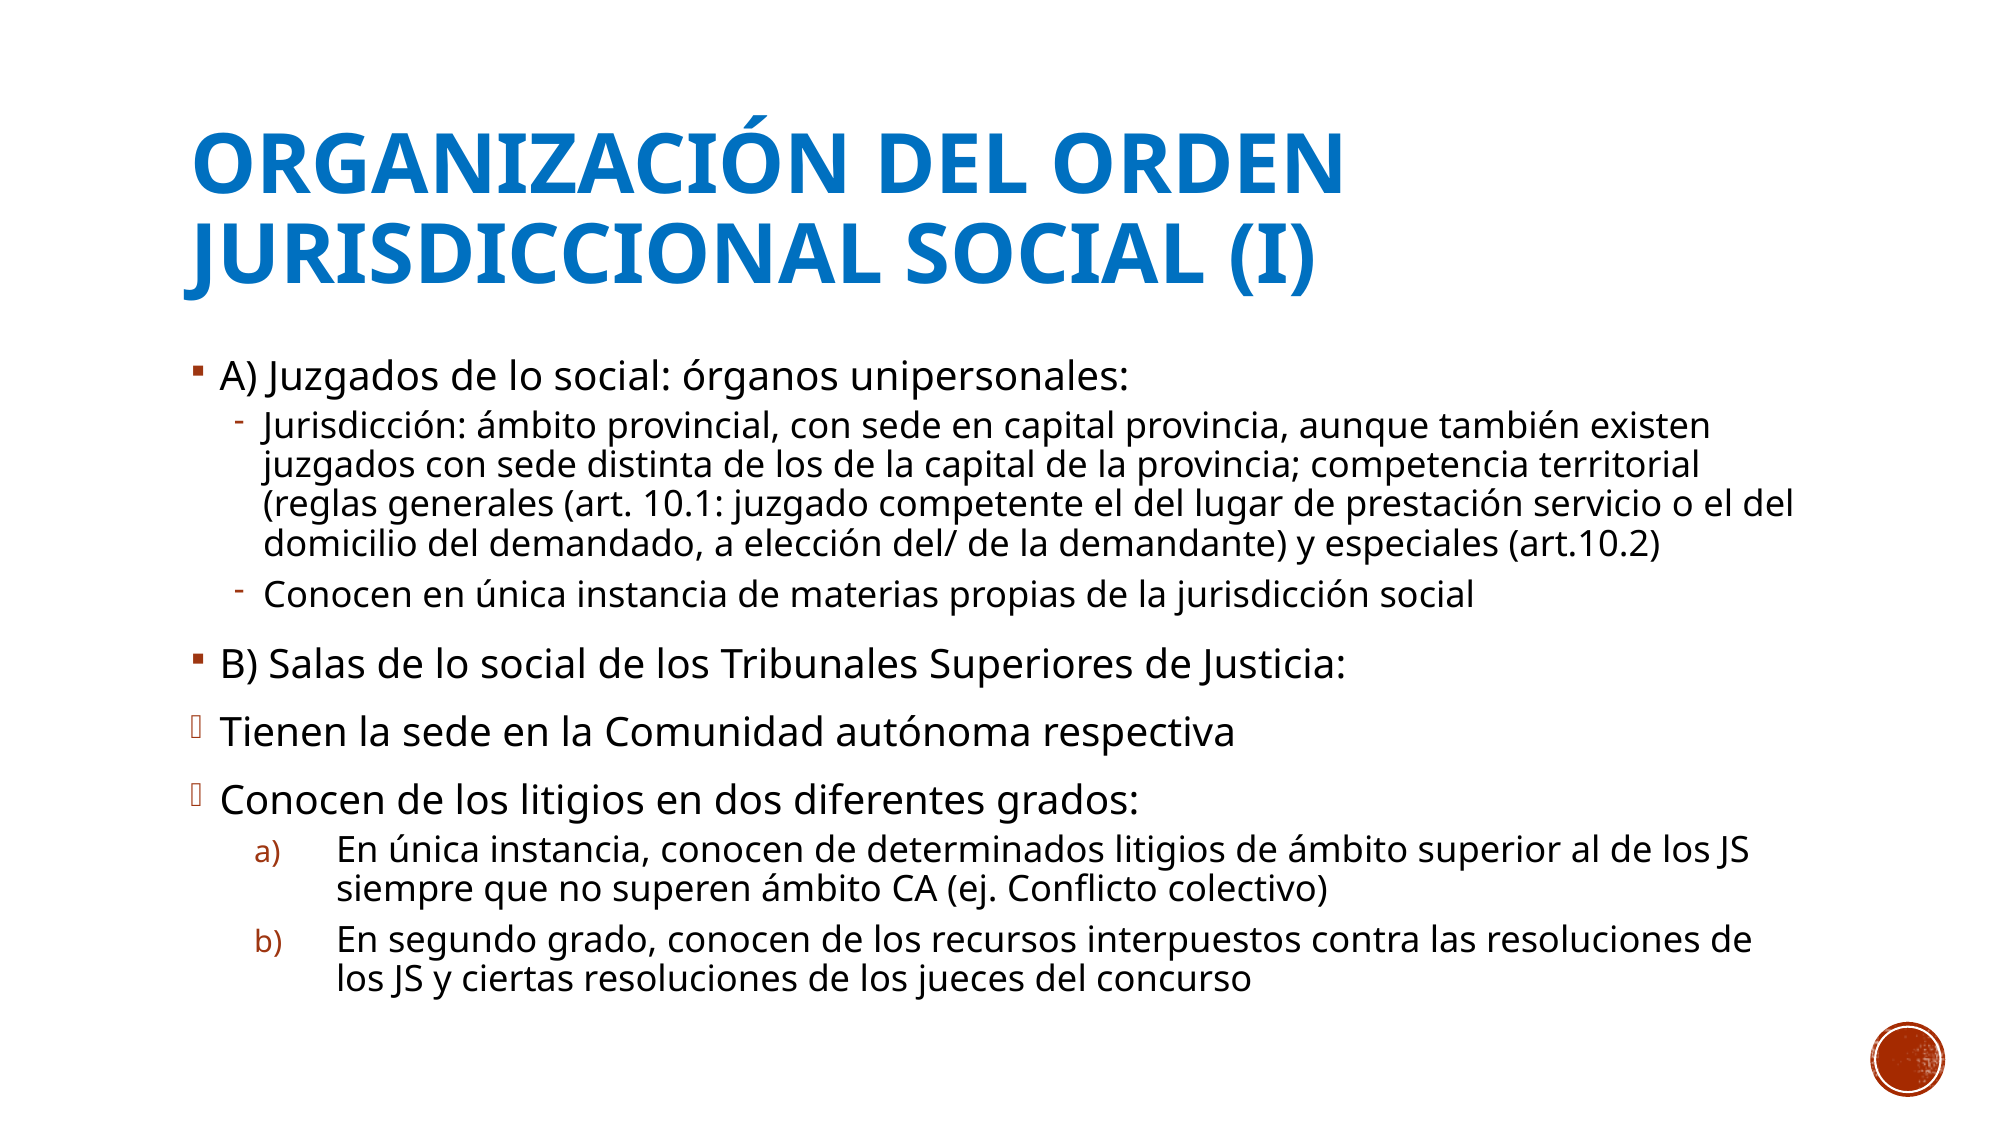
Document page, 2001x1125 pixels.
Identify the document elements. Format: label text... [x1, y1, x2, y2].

title Organización del orden jurisdiccional social (I) [175, 79, 1826, 344]
list A) Juzgados de lo social: órganos unipersonales: Jurisdicción: ámbito provincial, con sede en capital provincia, aunque también existen juzgados con sede distinta de los de la capital de la provincia; competencia territorial (reglas generales (art. 10.1: juzgado competente el del lugar de prestación servicio o el del domicilio del demandado, a elección del/ de la demandante) y especiales (art.10.2) Conocen en única instancia de materias propias de la jurisdicción social B) Salas de lo social de los Tribunales Superiores de Justicia: Tienen la sede en la Comunidad autónoma respectiva Conocen de los litigios en dos diferentes grados: En única instancia, conocen de determinados litigios de ámbito superior al de los JS siempre que no superen ámbito CA (ej. Conflicto colectivo) En segundo grado, conocen de los recursos interpuestos contra las resoluciones de los JS y ciertas resoluciones de los jueces del concurso [175, 348, 1826, 1013]
